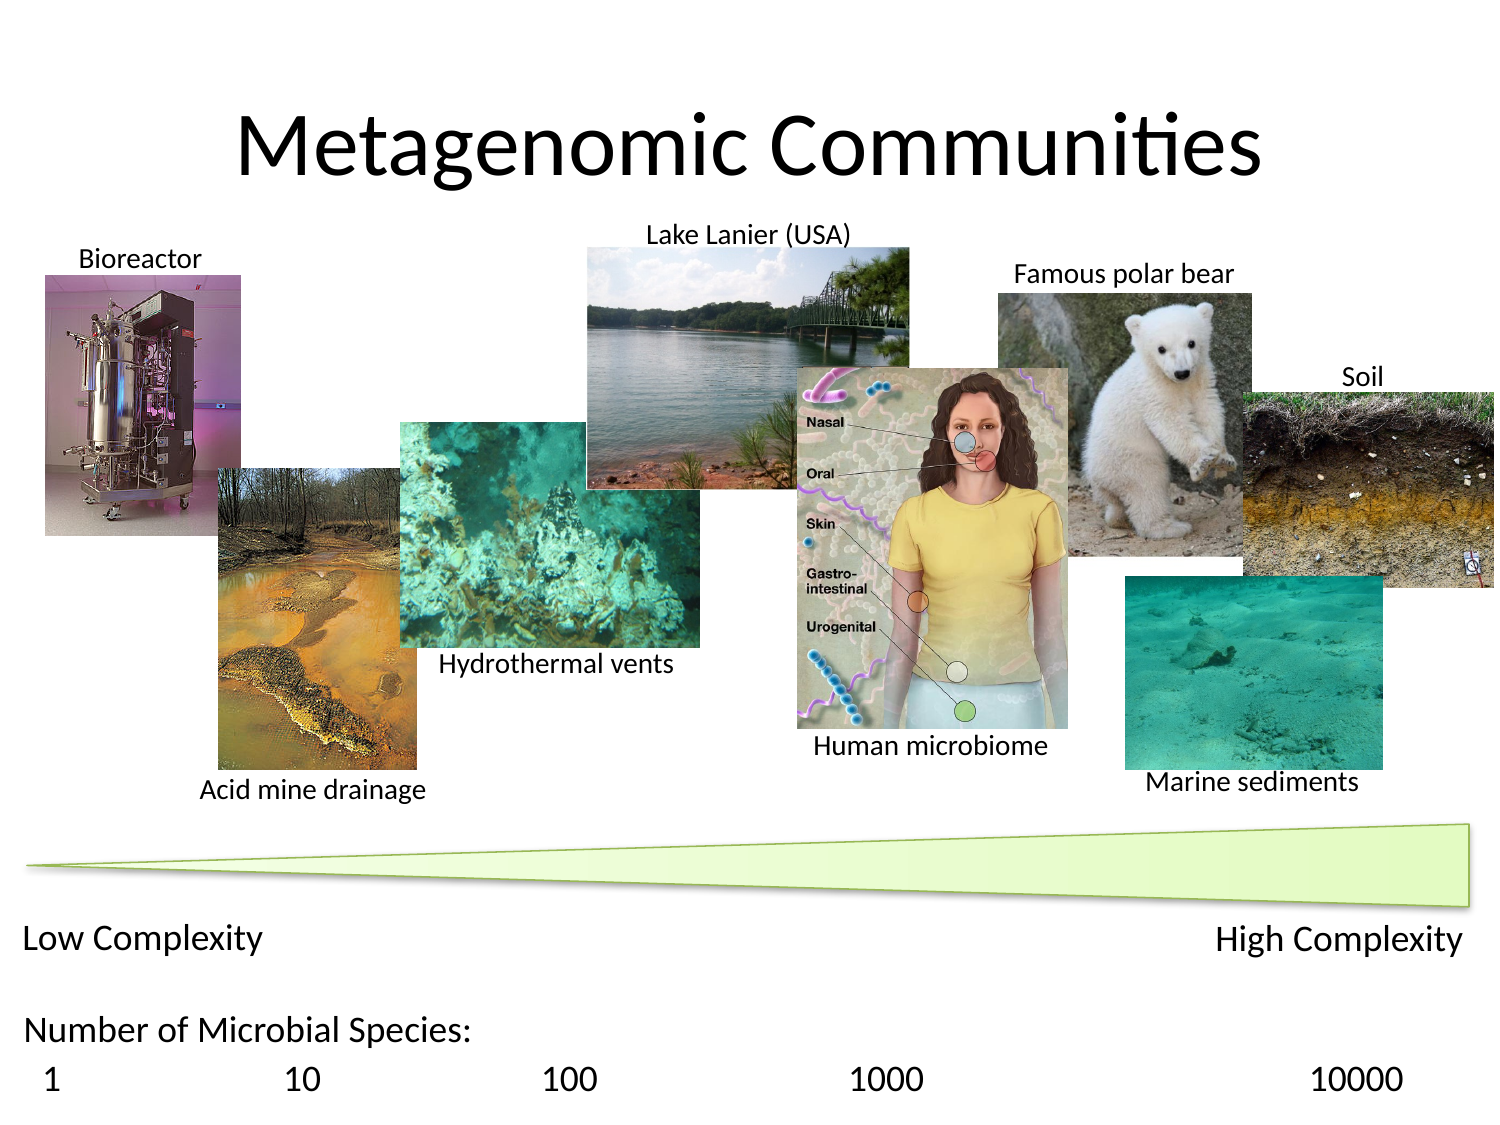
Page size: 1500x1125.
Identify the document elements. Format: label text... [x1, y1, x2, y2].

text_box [45, 231, 241, 536]
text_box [796, 246, 1252, 770]
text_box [182, 468, 444, 814]
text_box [5, 997, 1420, 1108]
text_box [5, 823, 1481, 968]
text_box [400, 422, 700, 688]
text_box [1124, 349, 1494, 806]
title Metagenomic Communities [75, 45, 1425, 233]
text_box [585, 207, 911, 491]
